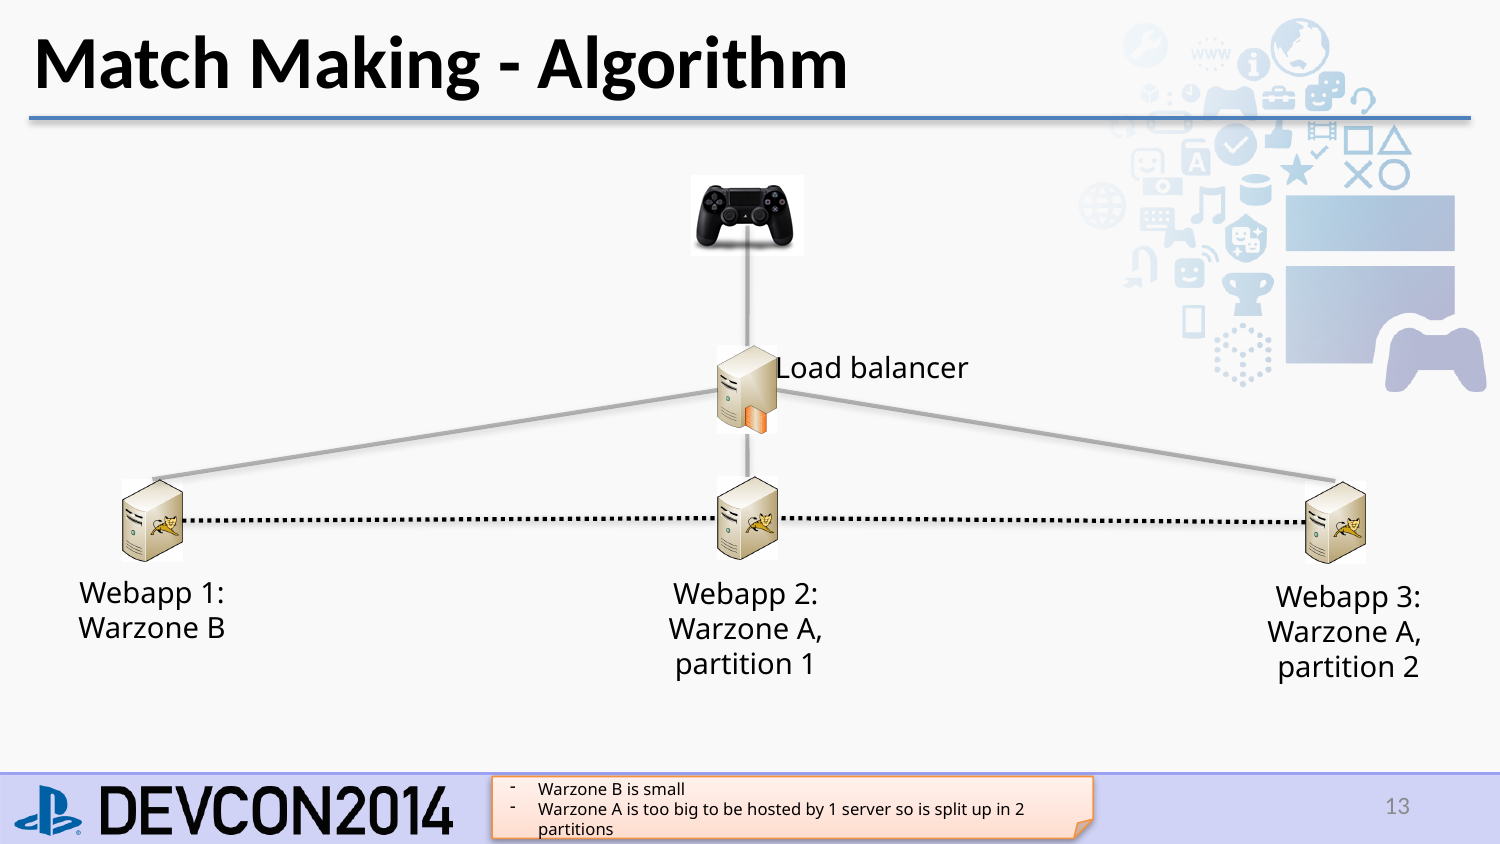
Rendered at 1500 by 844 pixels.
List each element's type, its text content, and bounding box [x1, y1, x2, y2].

text_box Load balancer [760, 342, 984, 388]
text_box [776, 389, 1336, 482]
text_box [181, 517, 719, 521]
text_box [152, 389, 718, 480]
picture [0, 0, 1500, 844]
text_box Webapp 1: Warzone B [63, 567, 241, 652]
title Match Making - Algorithm [18, 3, 1482, 113]
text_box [491, 771, 1094, 839]
text_box Webapp 2: Warzone A, partition 1 [653, 567, 839, 688]
slide_number 13 [1098, 782, 1425, 827]
text_box Webapp 3: Warzone A, partition 2 [1252, 571, 1445, 691]
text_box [777, 517, 1306, 523]
